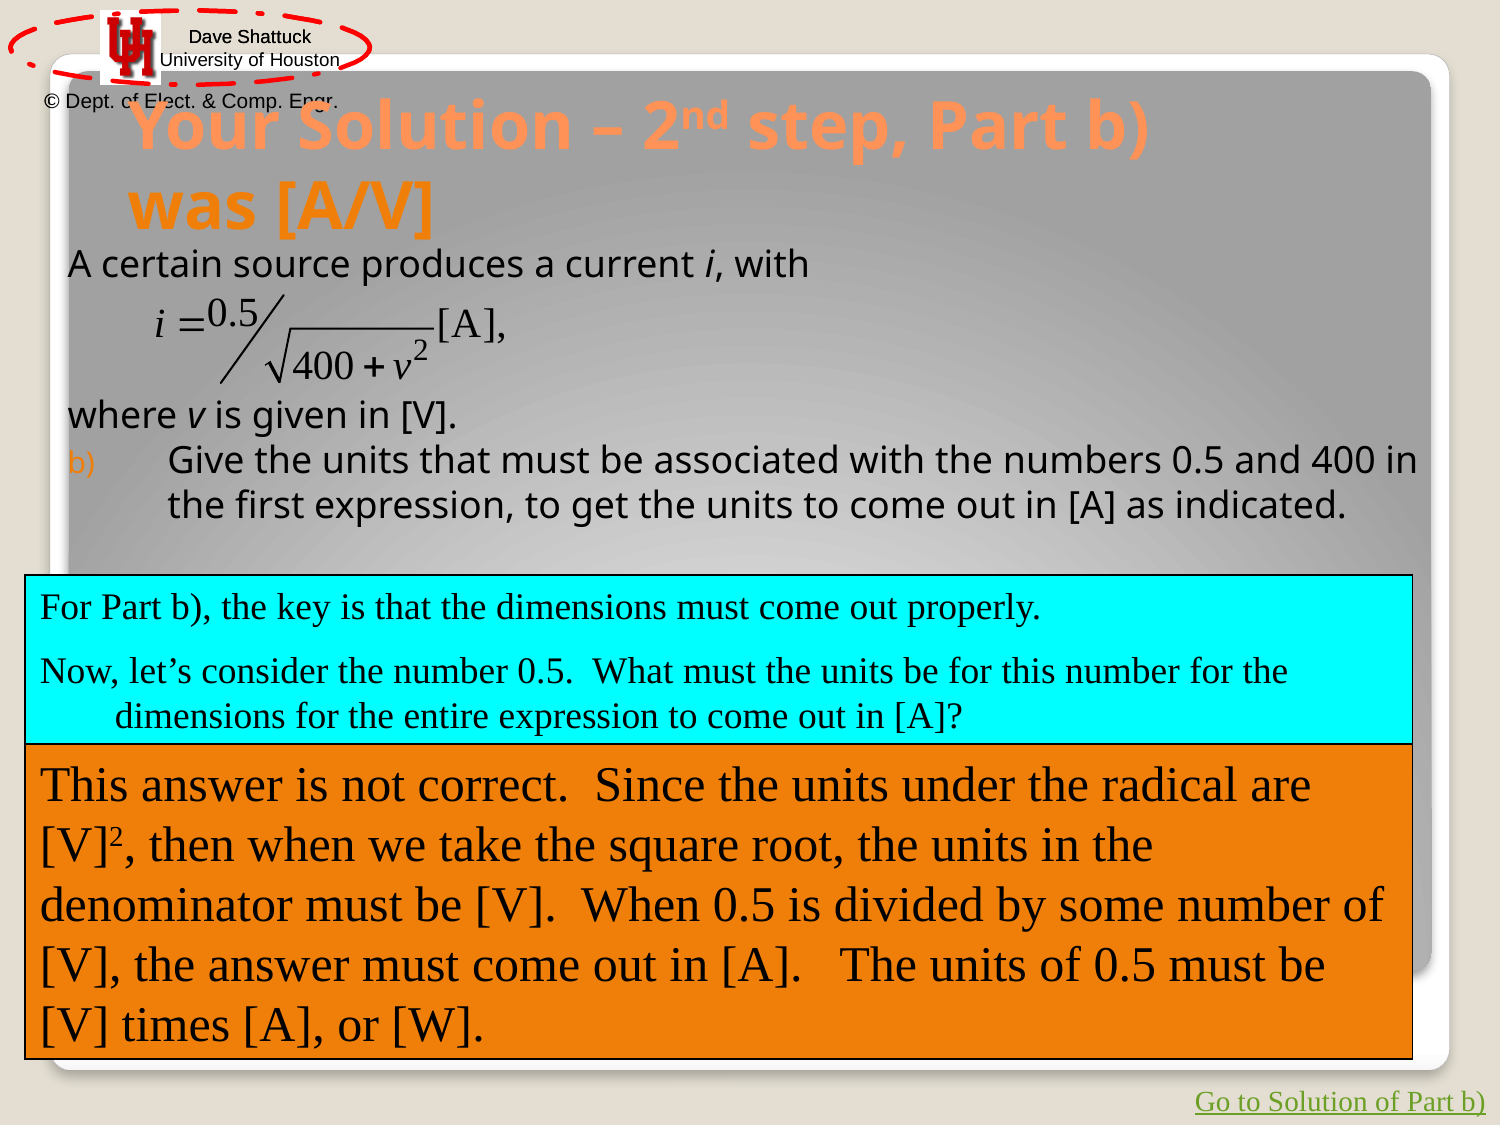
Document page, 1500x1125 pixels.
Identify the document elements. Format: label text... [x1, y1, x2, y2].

text_box This answer is not correct. Since the units under the radical are [V]2, then when we take the square root, the units in the denominator must be [V]. When 0.5 is divided by some number of [V], the answer must come out in [A]. The units of 0.5 must be [V] times [A], or [W]. [24, 744, 1413, 1059]
text_box Go to Solution of Part b) [1180, 1074, 1500, 1125]
title Your Solution – 2nd step, Part b) was [A/V] [112, 50, 1388, 224]
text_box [149, 287, 513, 392]
list A certain source produces a current i, with where v is given in [V]. Give the units that must be associated with the numbers 0.5 and 400 in the first expression, to get the units to come out in [A] as indicated. [37, 224, 1463, 550]
text_box For Part b), the key is that the dimensions must come out properly. Now, let’s consider the number 0.5. What must the units be for this number for the dimensions for the entire expression to come out in [A]? [24, 574, 1413, 744]
